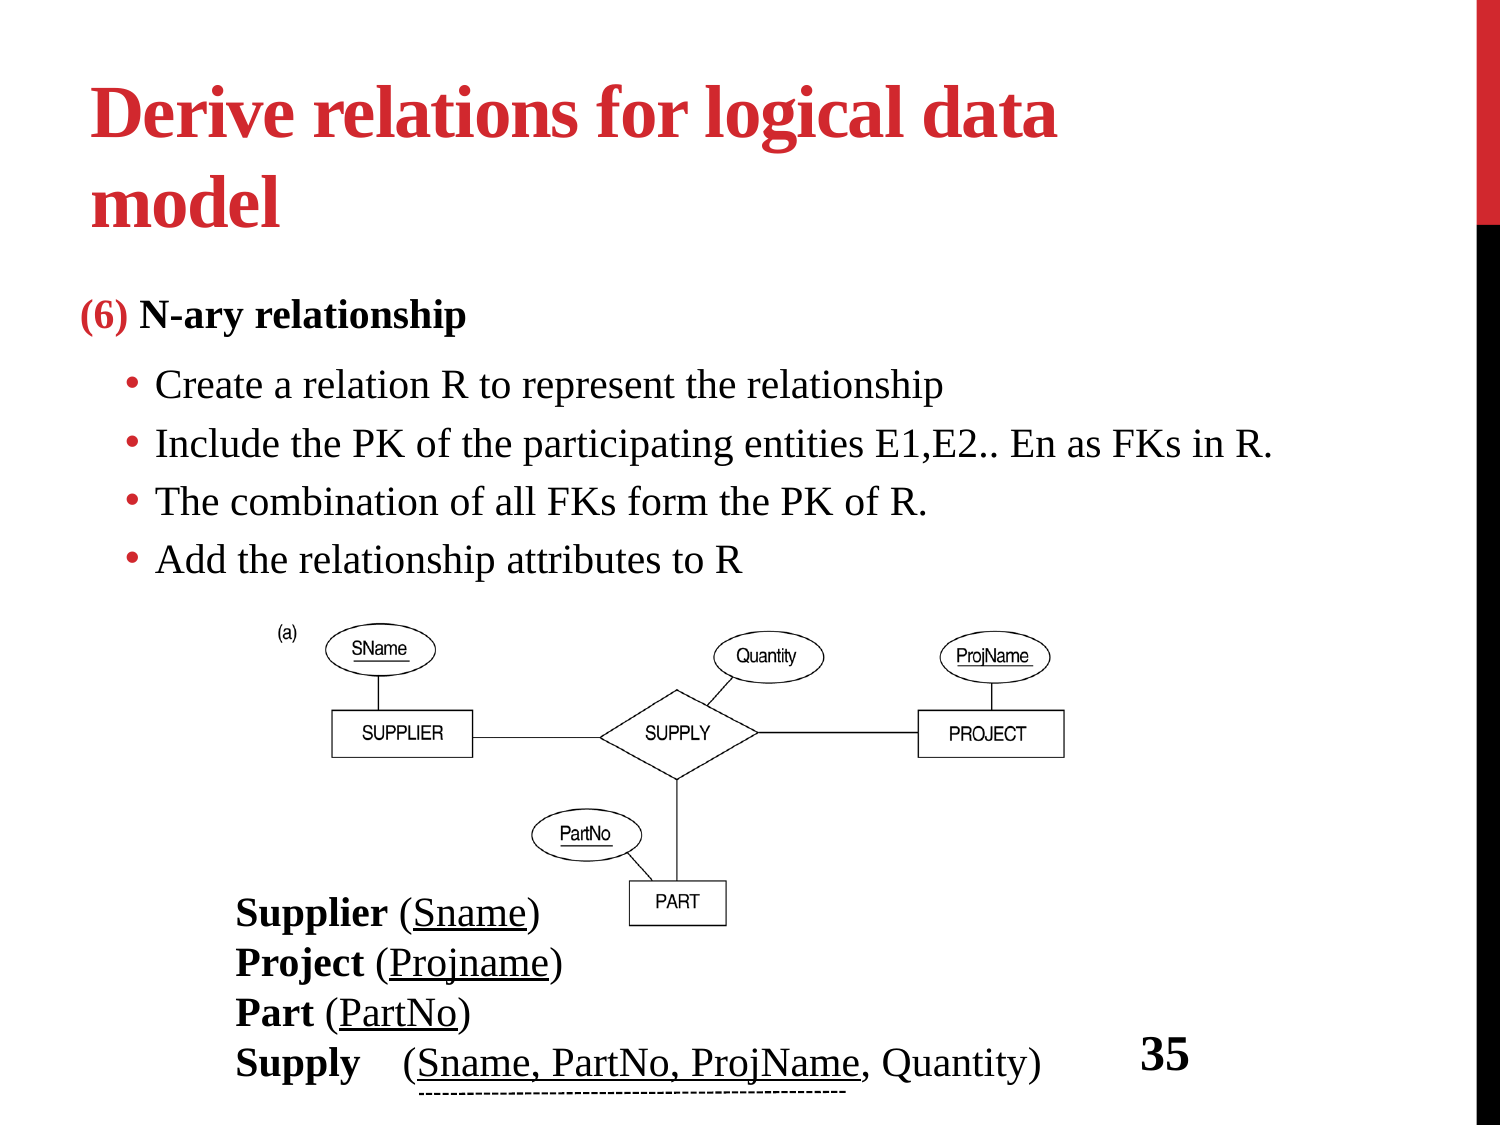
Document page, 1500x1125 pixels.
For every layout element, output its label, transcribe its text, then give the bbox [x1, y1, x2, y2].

picture [276, 620, 1082, 930]
text_box Supplier (Sname) Project (Projname) Part (PartNo) Supply (Sname, PartNo, ProjName, Quantity) [220, 877, 1471, 1092]
list (6) N-ary relationship Create a relation R to represent the relationship Include the PK of the participating entities E1,E2.. En as FKs in R. The combination of all FKs form the PK of R. Add the relationship attributes to R [64, 278, 1440, 603]
title Derive relations for logical data model [75, 24, 1235, 250]
